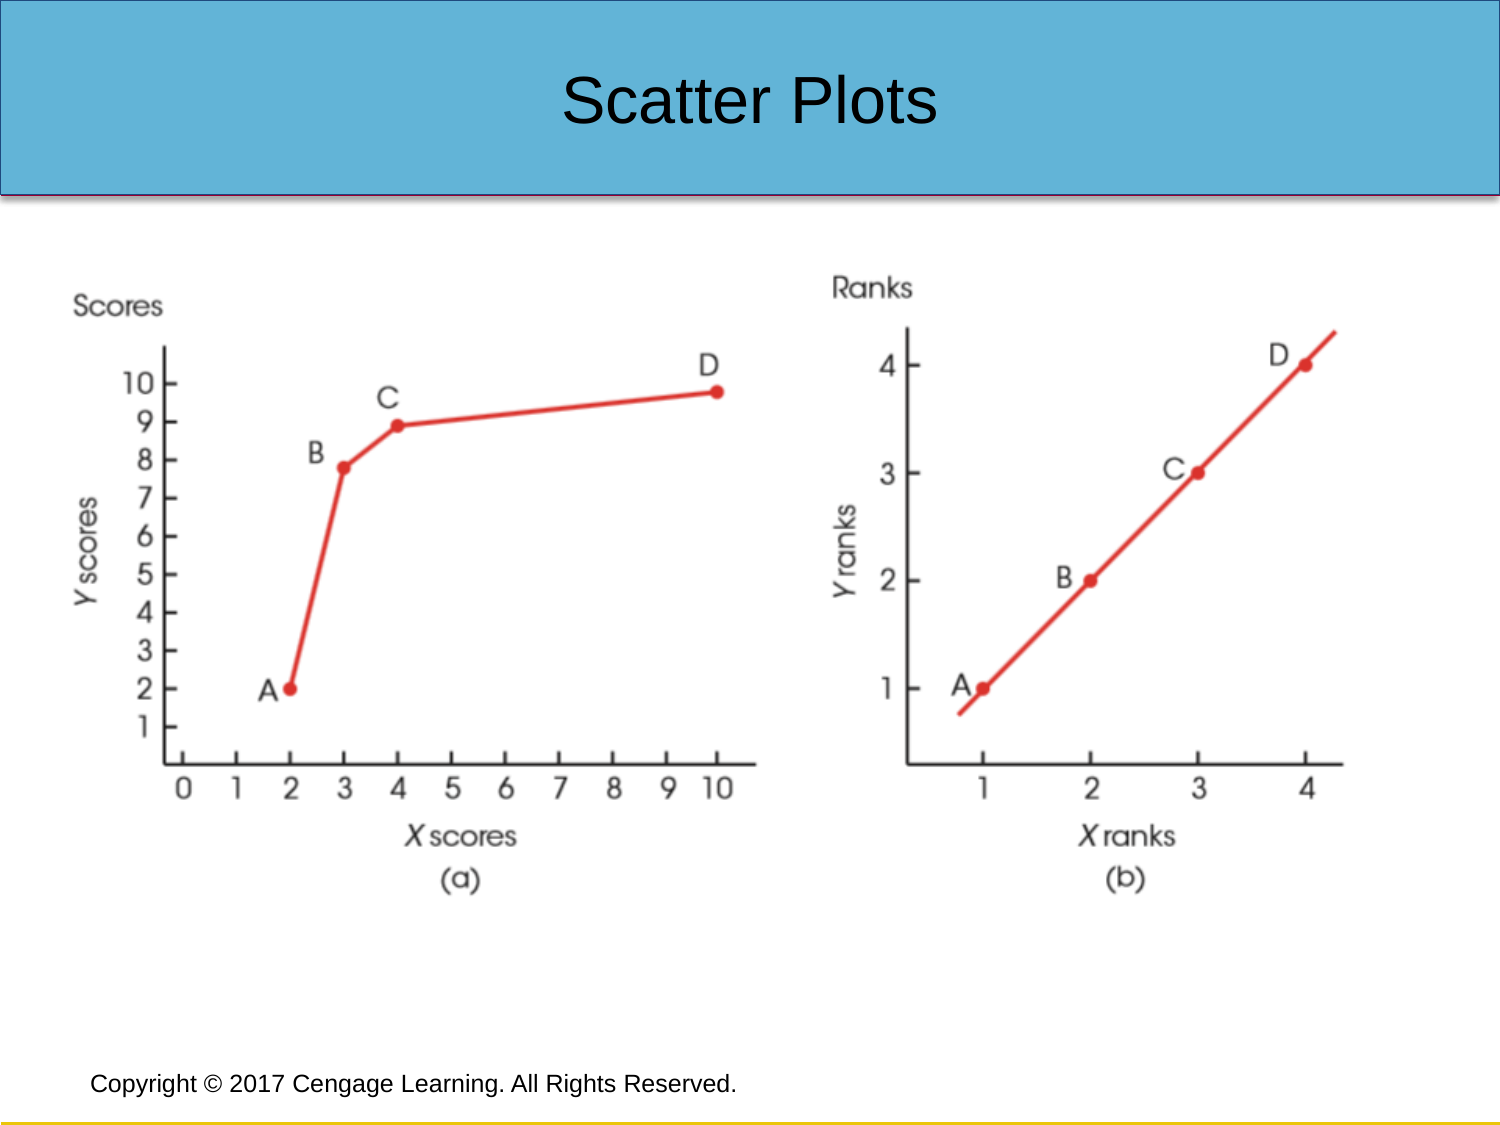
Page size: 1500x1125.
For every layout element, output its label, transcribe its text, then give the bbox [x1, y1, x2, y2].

picture [0, 249, 1500, 922]
footer Copyright © 2017 Cengage Learning. All Rights Reserved. [75, 1052, 800, 1113]
title Scatter Plots [0, 0, 1500, 195]
